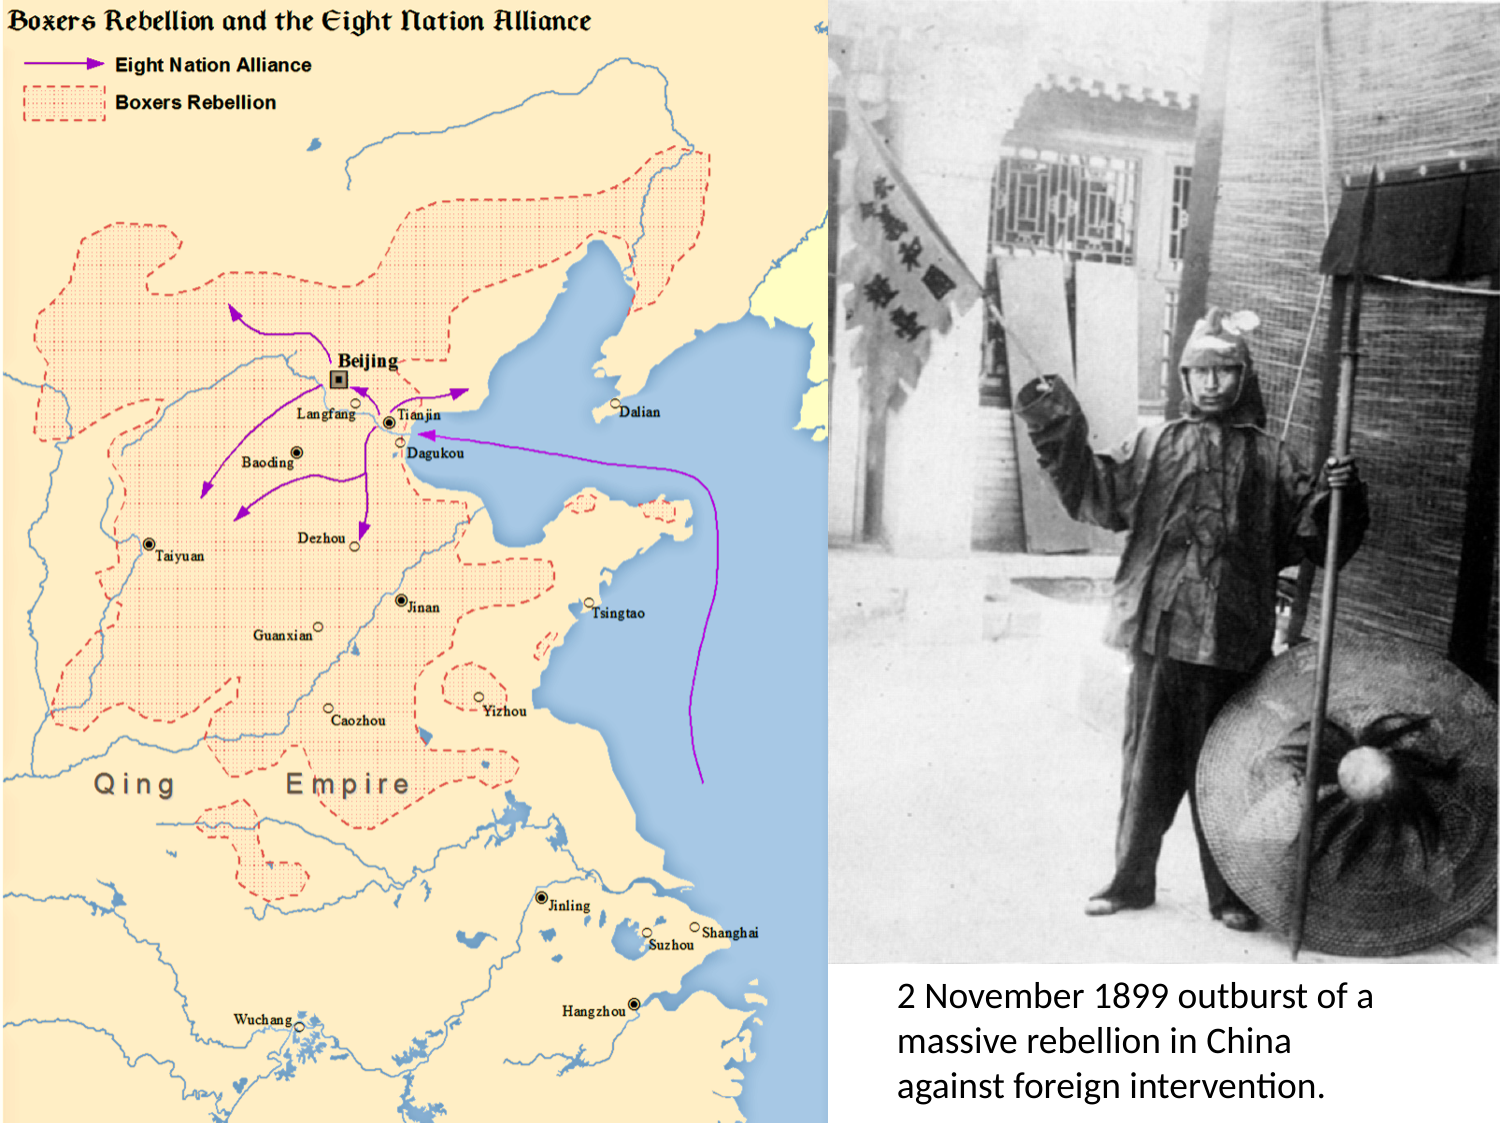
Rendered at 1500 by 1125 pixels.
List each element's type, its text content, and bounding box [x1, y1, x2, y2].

picture [0, 0, 1500, 1124]
text_box 2 November 1899 outburst of a massive rebellion in China against foreign intervention. [882, 972, 1405, 1113]
